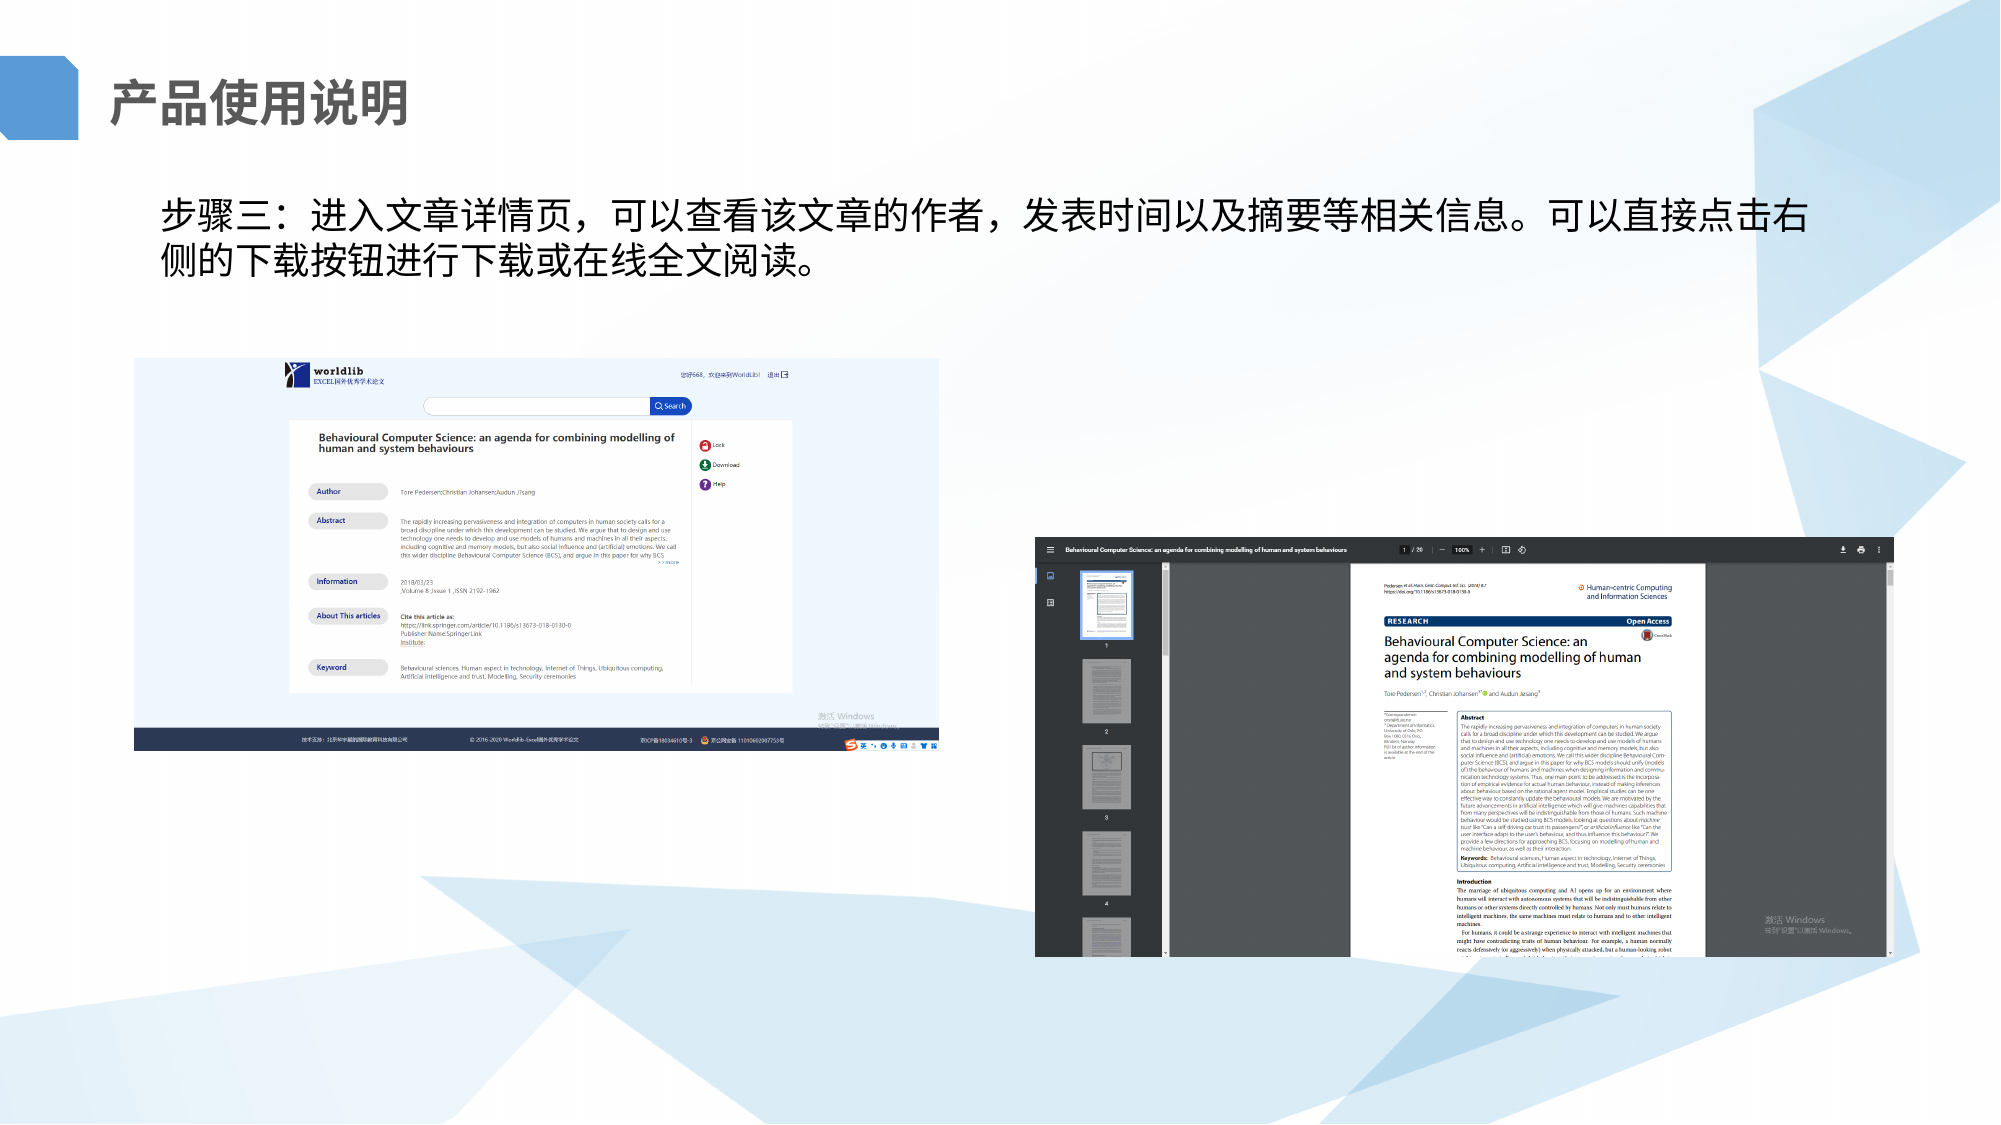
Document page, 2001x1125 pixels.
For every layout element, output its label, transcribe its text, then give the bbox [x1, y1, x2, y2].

text_box [0, 54, 80, 141]
text_box 步骤三：进入文章详情页，可以查看该文章的作者，发表时间以及摘要等相关信息。可以直接点击右侧的下载按钮进行下载或在线全文阅读。 [145, 184, 1855, 289]
text_box 产品使用说明 [94, 64, 425, 140]
picture [0, 0, 2001, 1124]
